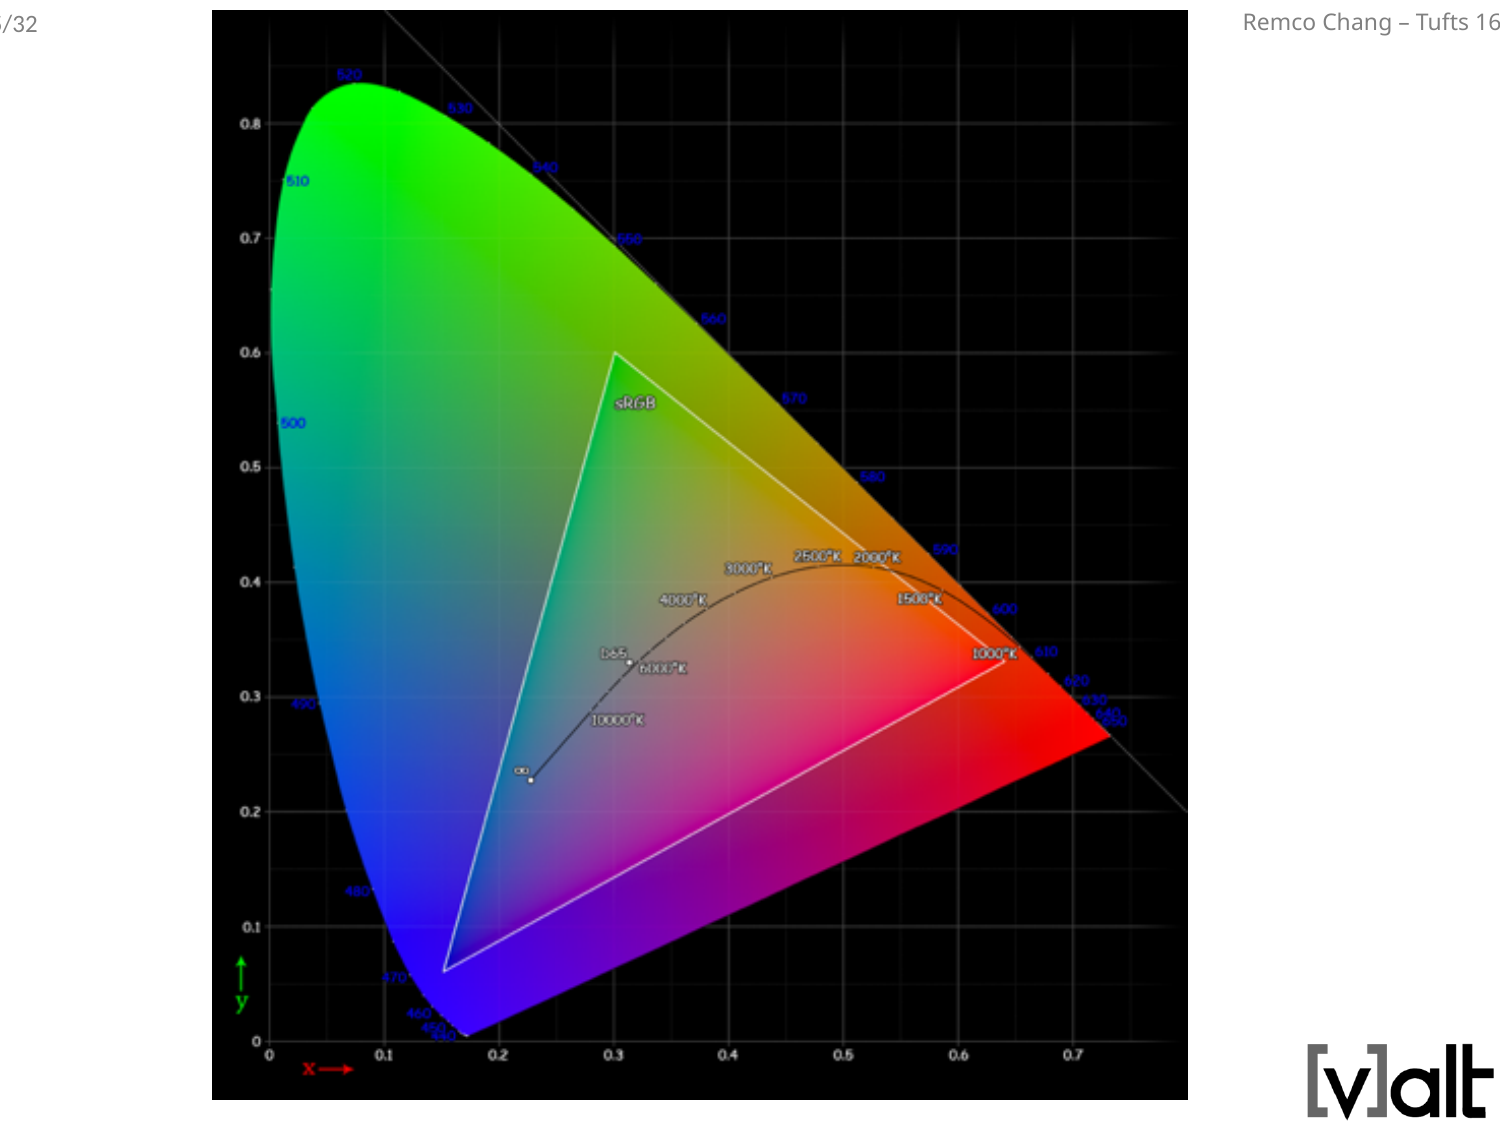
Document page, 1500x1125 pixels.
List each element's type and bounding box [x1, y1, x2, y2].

picture [212, 10, 1188, 1101]
picture [1299, 1034, 1500, 1125]
